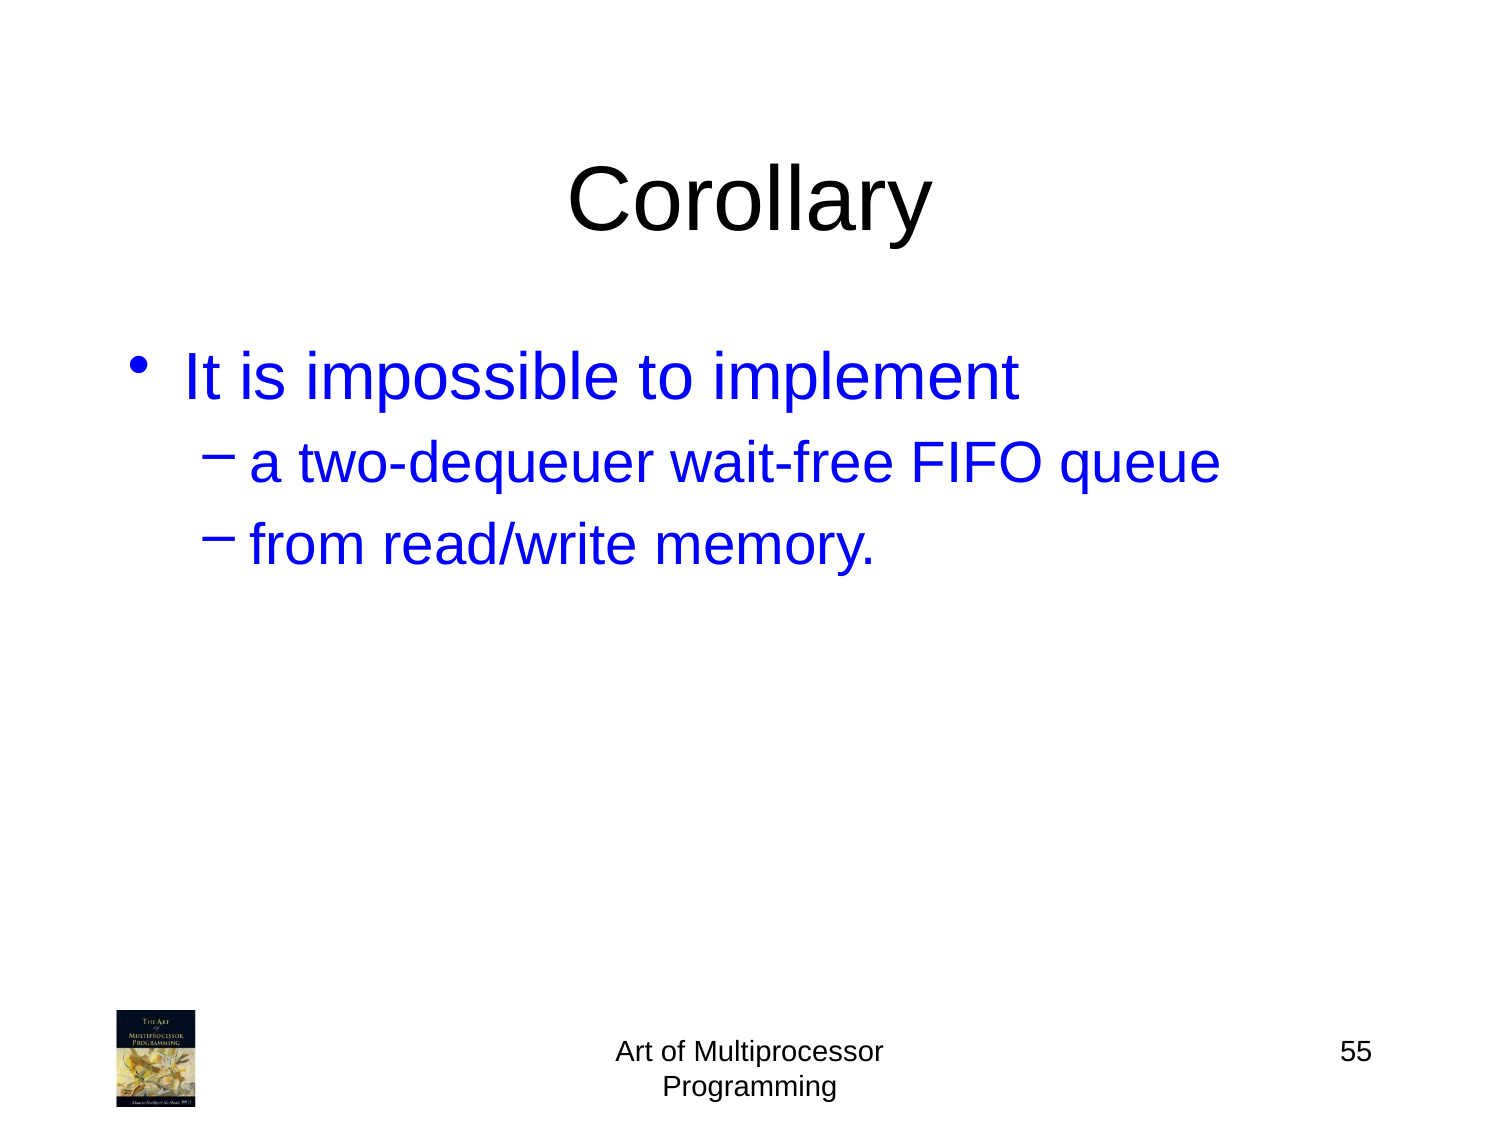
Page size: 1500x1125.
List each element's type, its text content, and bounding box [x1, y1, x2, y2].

slide_number 55 [1074, 1024, 1388, 1101]
text_box Art of Multiprocessor Programming [512, 1024, 988, 1100]
title Corollary [112, 99, 1388, 288]
list It is impossible to implement a two-dequeuer wait-free FIFO queue from read/write memory. [112, 324, 1388, 1000]
picture [107, 1010, 204, 1107]
